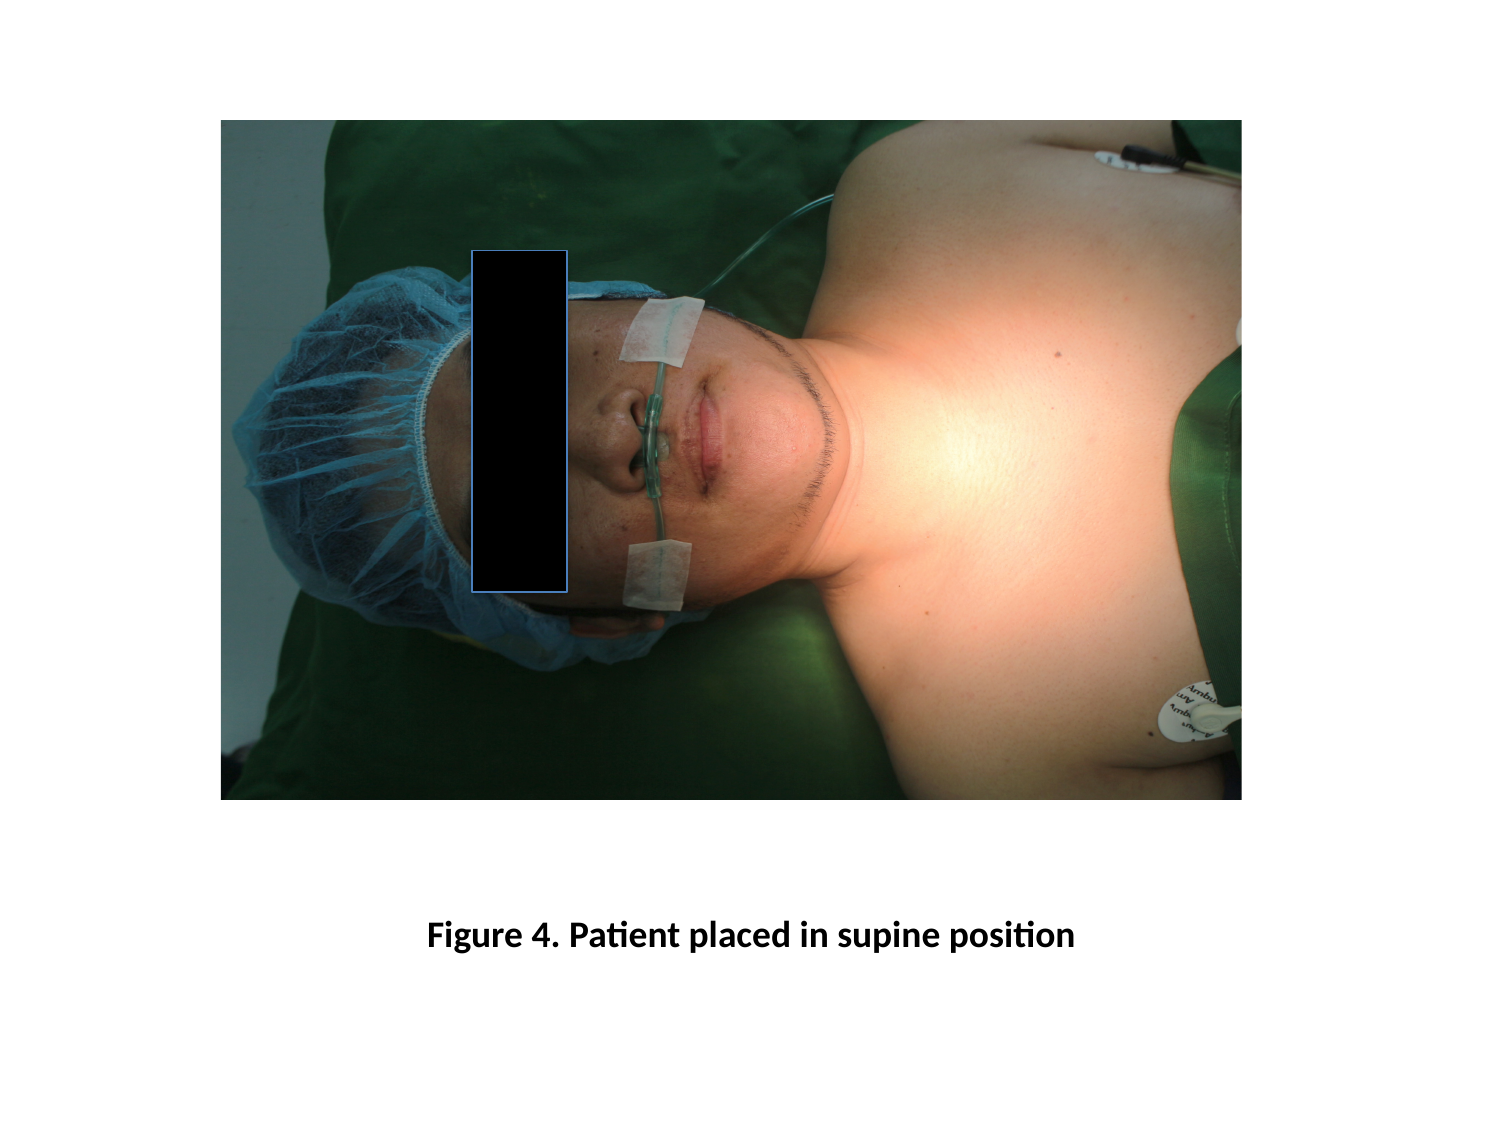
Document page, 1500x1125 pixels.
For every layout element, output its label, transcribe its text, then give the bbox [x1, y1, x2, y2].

picture [220, 120, 1242, 800]
text_box Figure 4. Patient placed in supine position [28, 902, 1475, 963]
